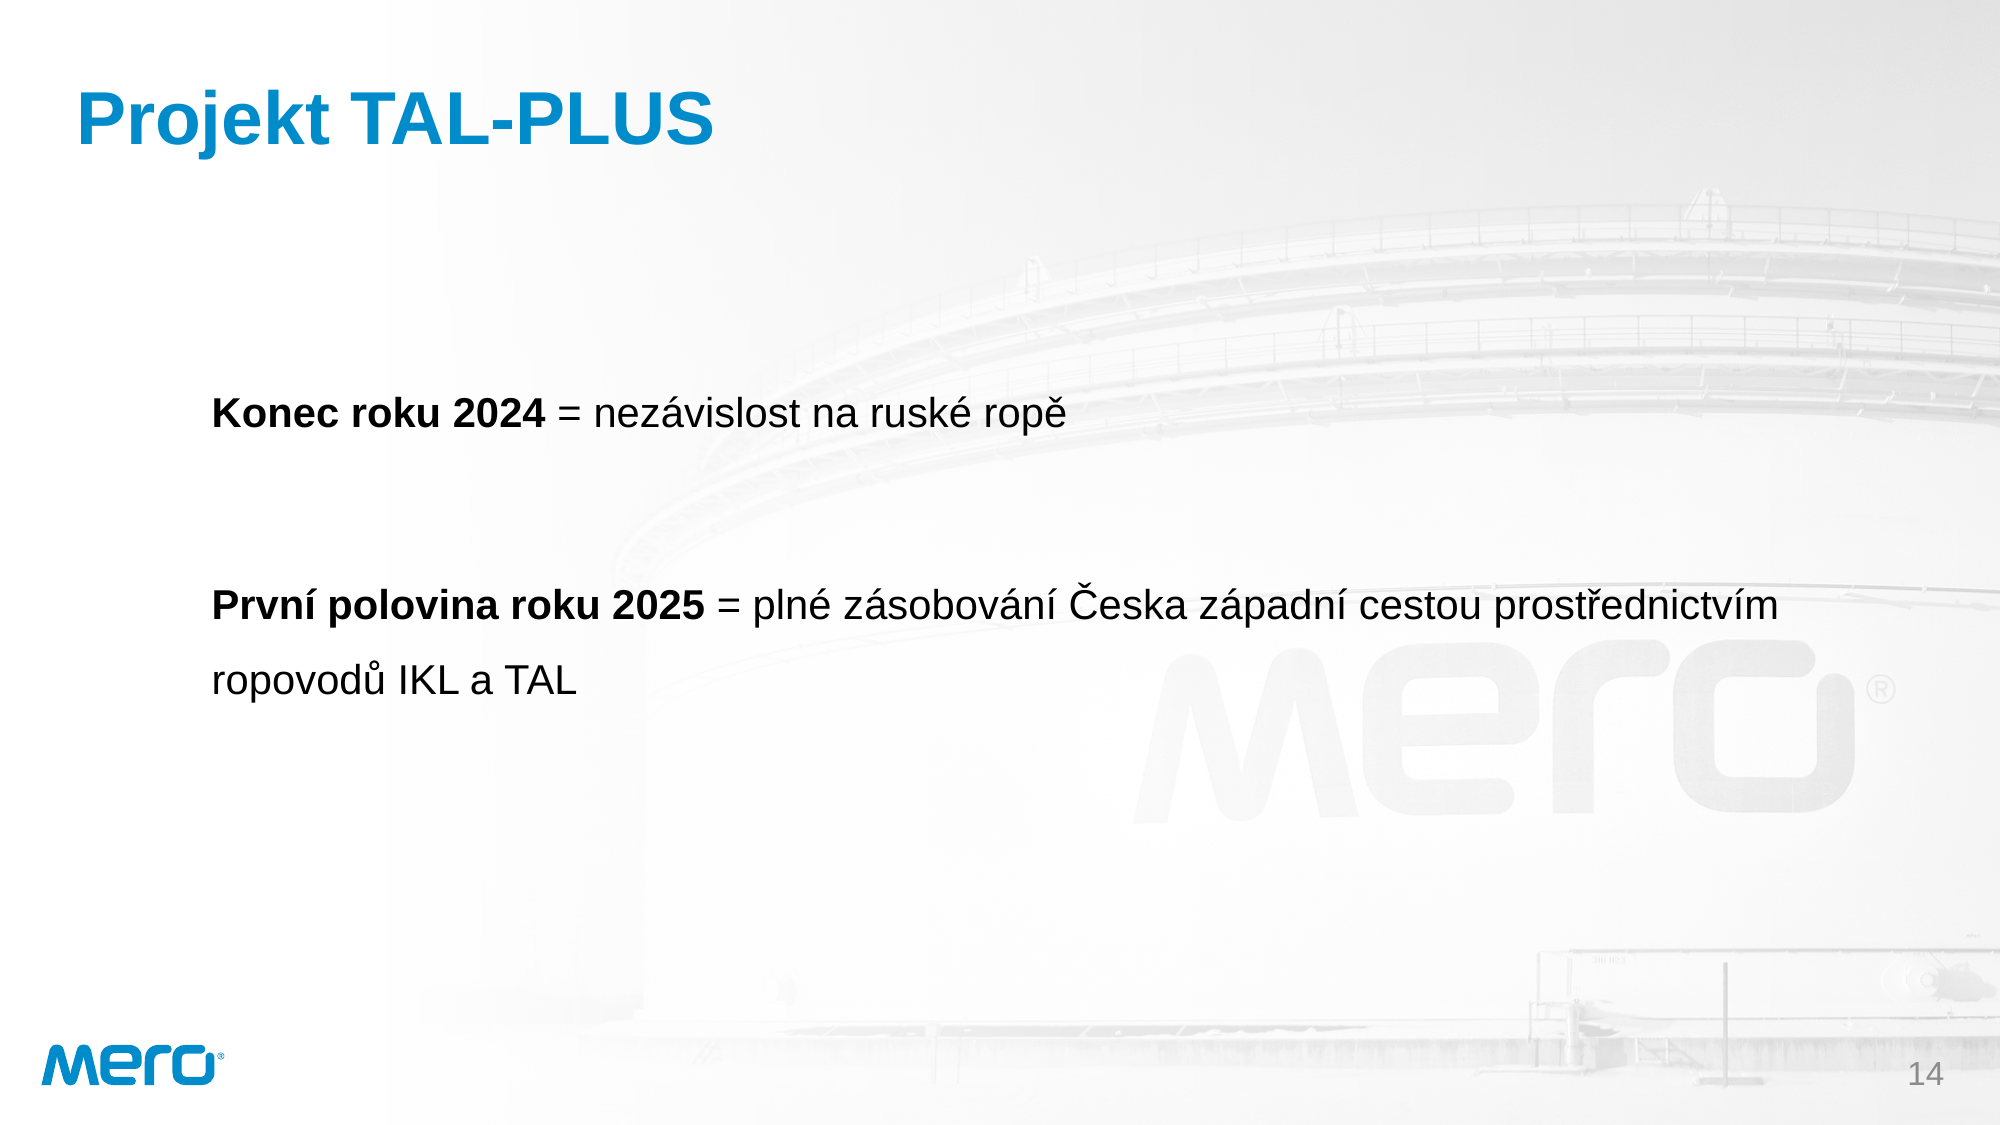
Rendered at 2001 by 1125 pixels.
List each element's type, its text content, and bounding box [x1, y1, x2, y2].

title Projekt TAL-PLUS [60, 72, 1939, 217]
picture [217, 1052, 225, 1060]
list Konec roku 2024 = nezávislost na ruské ropě První polovina roku 2025 = plné zásobování Česka západní cestou prostřednictvím ropovodů IKL a TAL [196, 353, 1869, 937]
